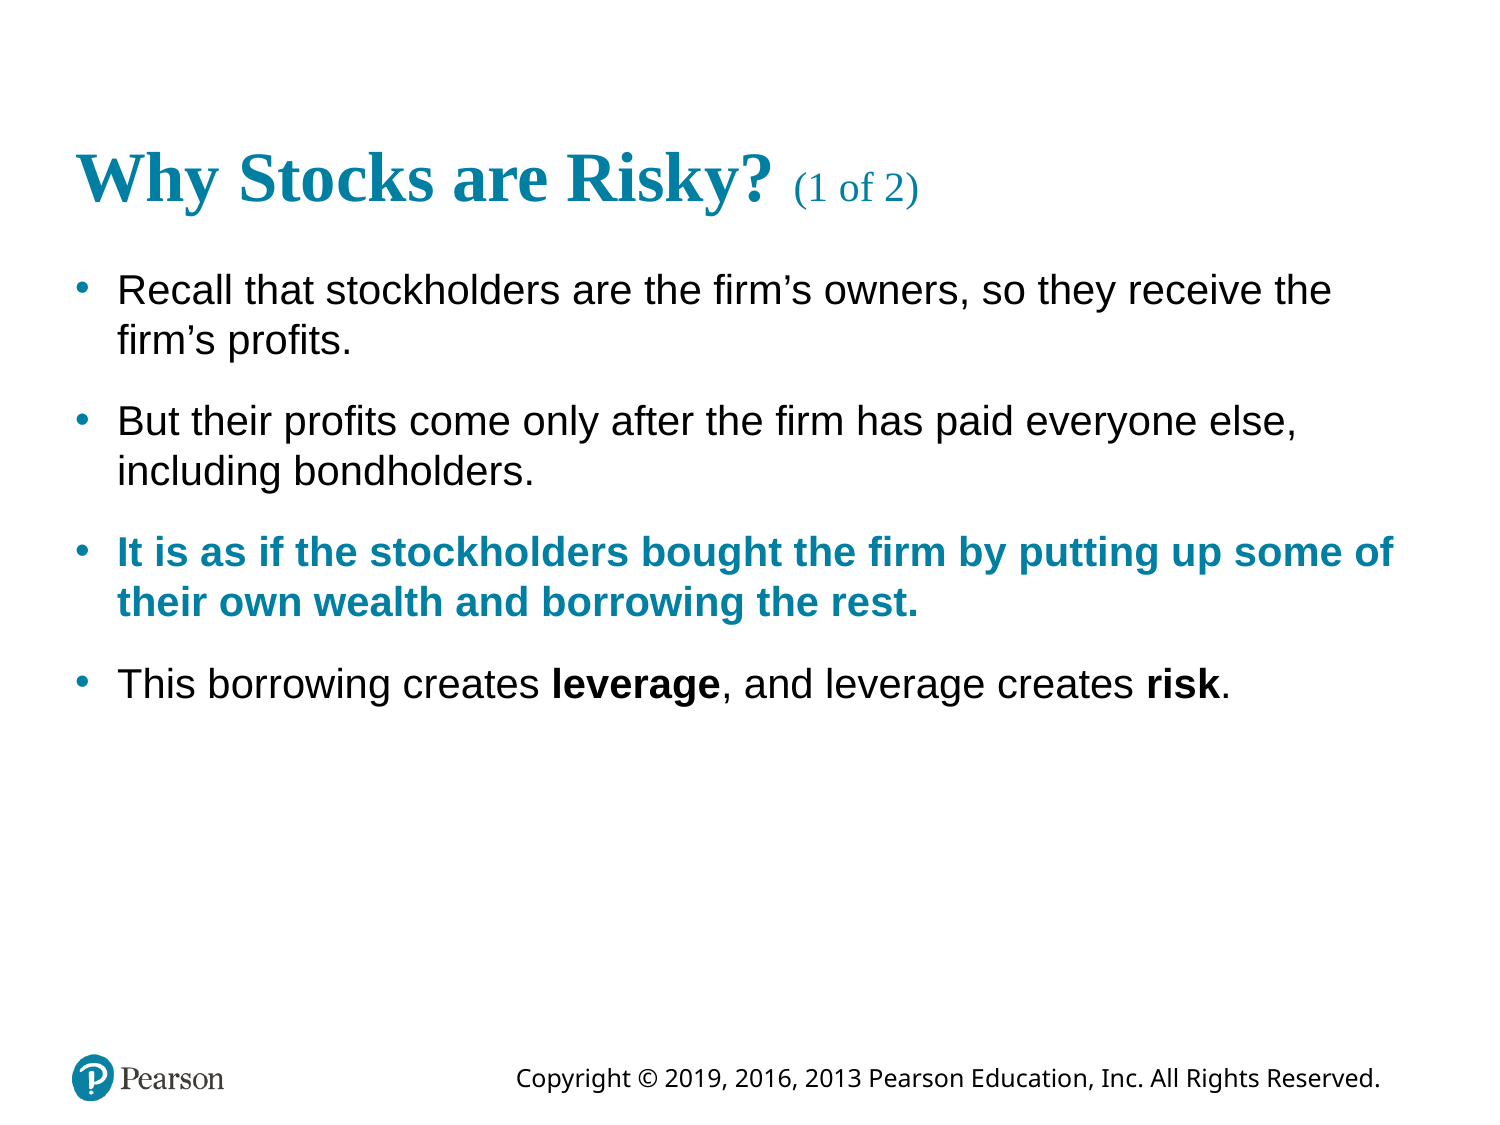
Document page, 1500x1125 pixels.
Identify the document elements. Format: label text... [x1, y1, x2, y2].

title Why Stocks are Risky? (1 of 2) [75, 35, 1425, 216]
picture [72, 1054, 89, 1072]
picture [99, 1054, 224, 1101]
list Recall that stockholders are the firm’s owners, so they receive the firm’s profits. But their profits come only after the firm has paid everyone else, including bondholders. It is as if the stockholders bought the firm by putting up some of their own wealth and borrowing the rest. This borrowing creates leverage, and leverage creates risk. [75, 262, 1425, 1005]
picture [81, 1064, 107, 1089]
picture [72, 1087, 83, 1101]
